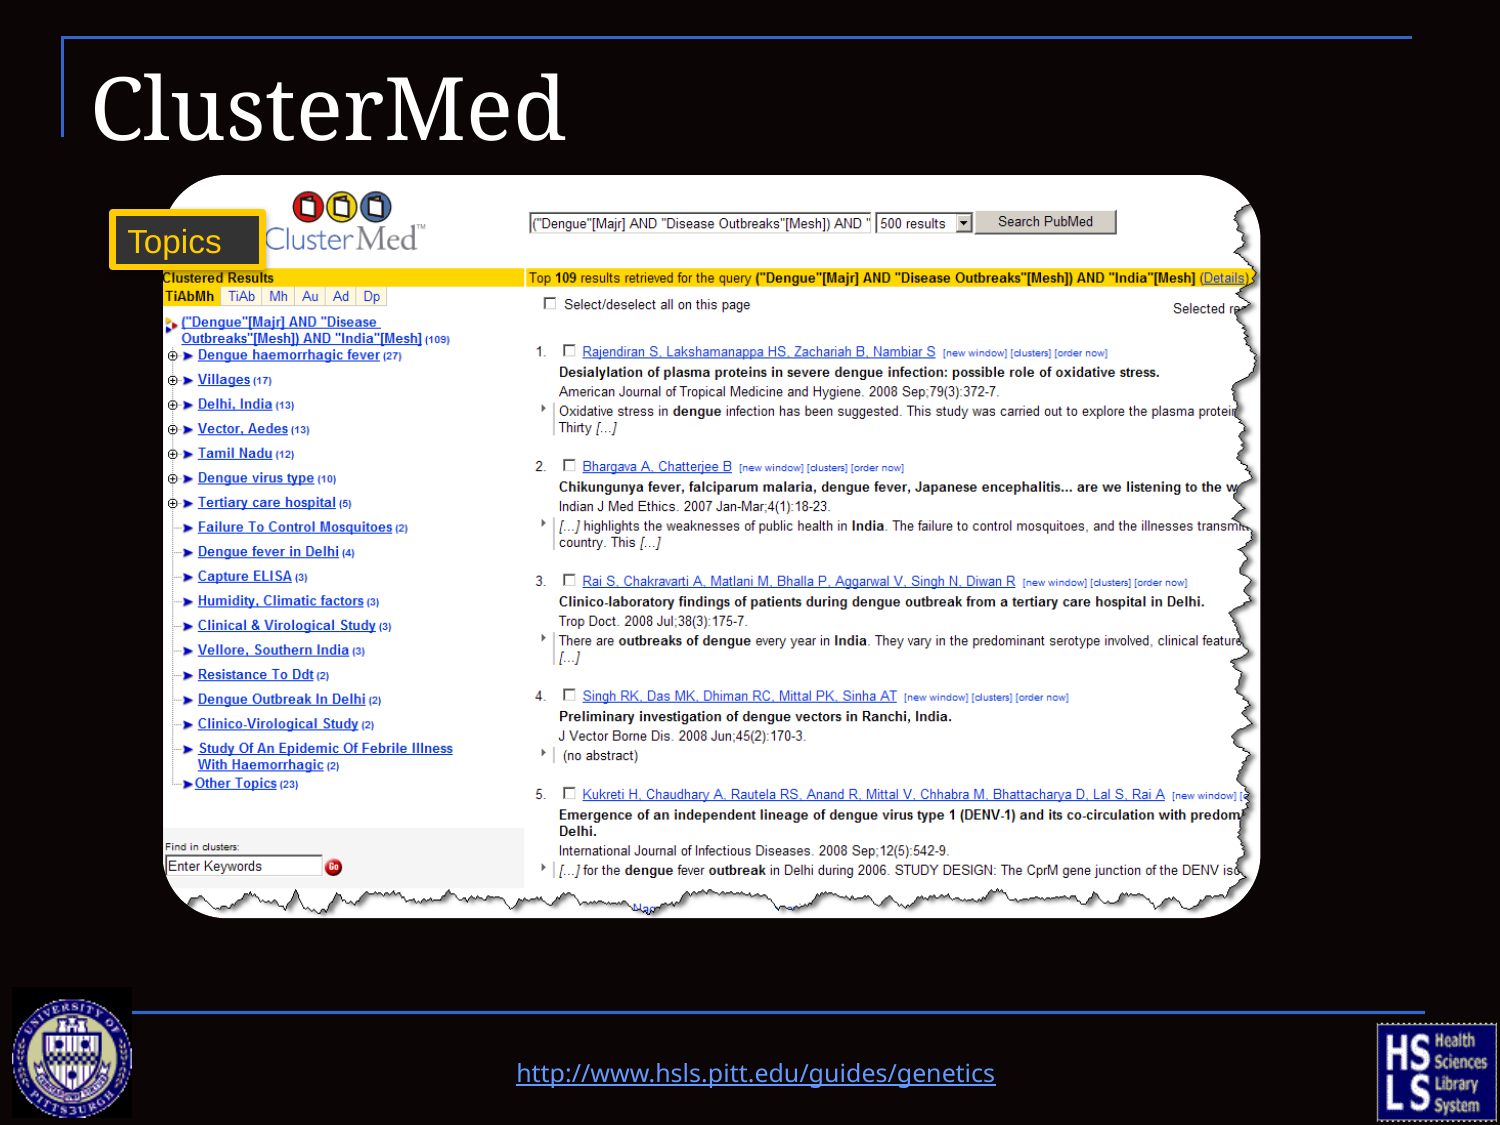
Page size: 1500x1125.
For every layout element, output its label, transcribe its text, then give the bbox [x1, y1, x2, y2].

picture [1374, 1020, 1500, 1125]
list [162, 174, 1261, 919]
text_box http://www.hsls.pitt.edu/guides/genetics [162, 1049, 1350, 1099]
picture [12, 987, 132, 1118]
title ClusterMed [74, 45, 1426, 233]
text_box Topics [109, 209, 157, 270]
